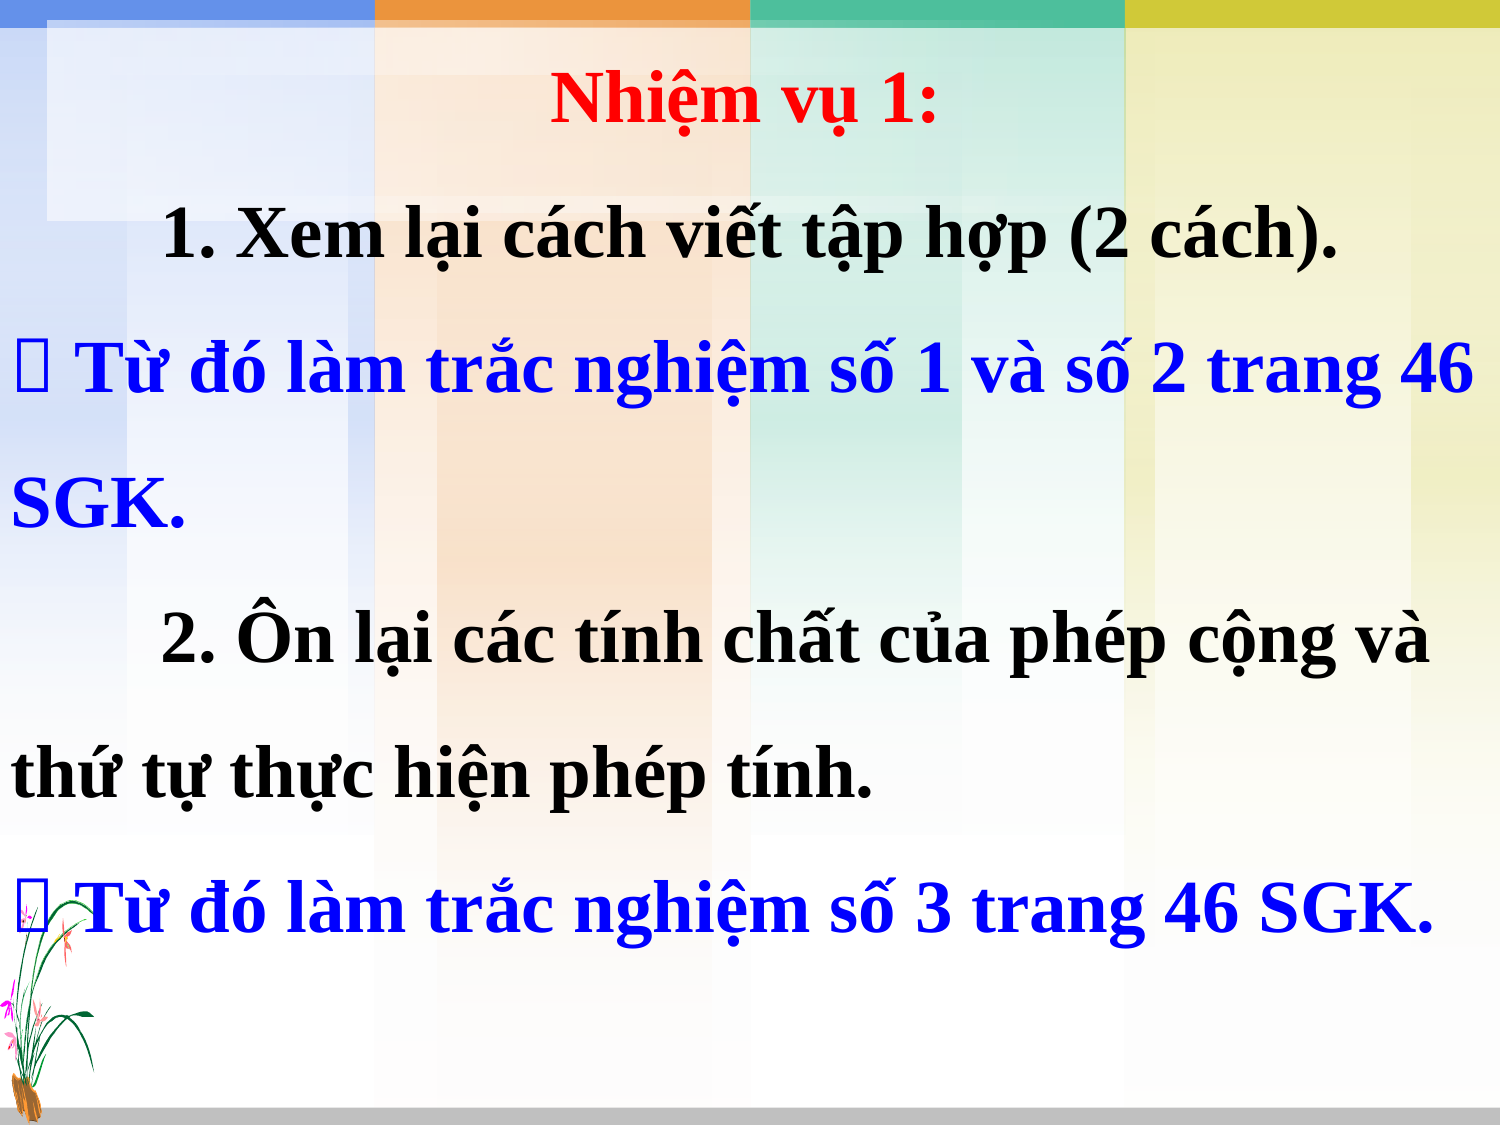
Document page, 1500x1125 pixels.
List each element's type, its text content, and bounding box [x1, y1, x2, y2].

text_box Nhiệm vụ 1: 1. Xem lại cách viết tập hợp (2 cách).  Từ đó làm trắc nghiệm số 1 và số 2 trang 46 SGK. 2. Ôn lại các tính chất của phép cộng và thứ tự thực hiện phép tính.  Từ đó làm trắc nghiệm số 3 trang 46 SGK. [10, 2, 1500, 1083]
